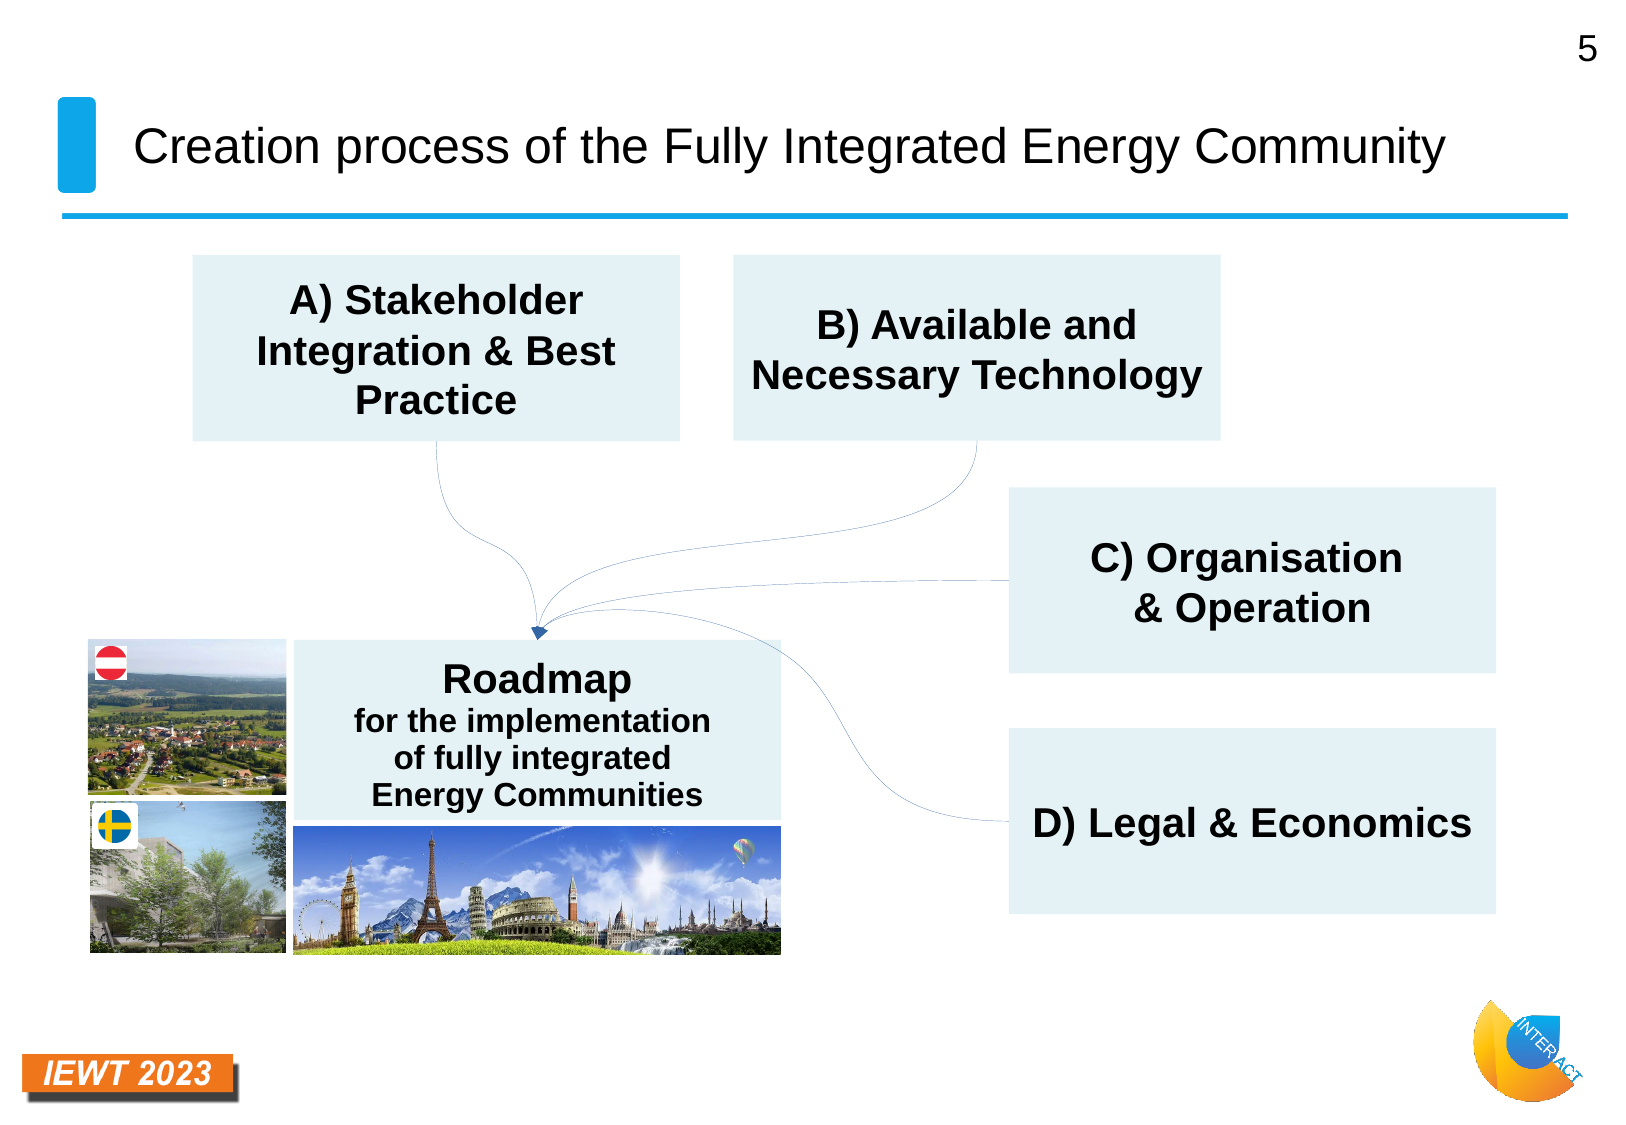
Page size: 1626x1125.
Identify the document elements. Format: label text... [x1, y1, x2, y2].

text_box D) Legal & Economics [1007, 726, 1498, 916]
text_box B) Available and Necessary Technology [731, 252, 1223, 443]
picture [278, 825, 782, 956]
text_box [657, 320, 857, 578]
text_box 5 [1562, 16, 1613, 77]
text_box Creation process of the Fully Integrated Energy Community [118, 104, 1570, 183]
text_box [87, 639, 287, 796]
text_box Roadmap for the implementation of fully integrated Energy Communities [292, 638, 532, 820]
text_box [537, 580, 1010, 639]
text_box C) Organisation & Operation [1007, 485, 1498, 676]
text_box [387, 489, 587, 592]
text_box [89, 801, 287, 953]
picture [1471, 1000, 1583, 1102]
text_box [537, 639, 1010, 822]
picture [18, 1052, 240, 1104]
text_box A) Stakeholder Integration & Best Practice [191, 253, 682, 443]
